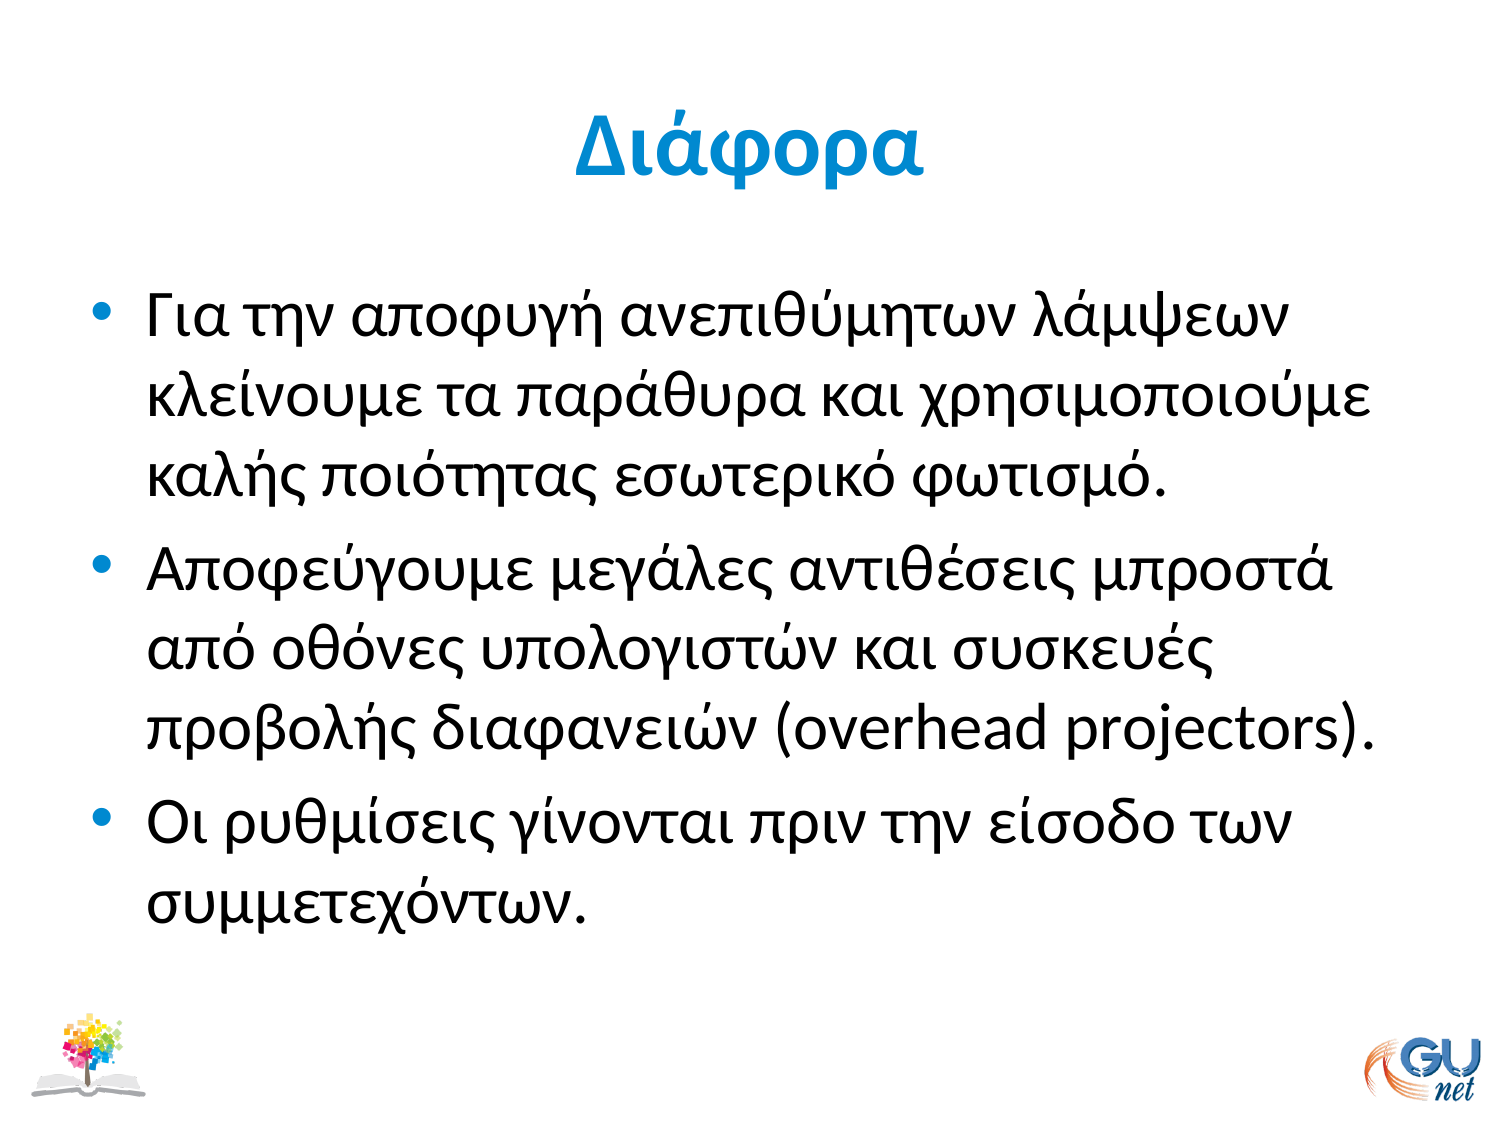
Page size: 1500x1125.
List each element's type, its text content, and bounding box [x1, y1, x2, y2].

picture [29, 1007, 148, 1101]
title Διάφορα [74, 44, 1426, 233]
picture [1359, 1030, 1486, 1108]
list Για την αποφυγή ανεπιθύμητων λάμψεων κλείνουμε τα παράθυρα και χρησιμοποιούμε καλής ποιότητας εσωτερικό φωτισμό. Αποφεύγουμε μεγάλες αντιθέσεις μπροστά από οθόνες υπολογιστών και συσκευές προβολής διαφανειών (overhead projectors). Οι ρυθμίσεις γίνονται πριν την είσοδο των συμμετεχόντων. [74, 262, 1426, 1006]
